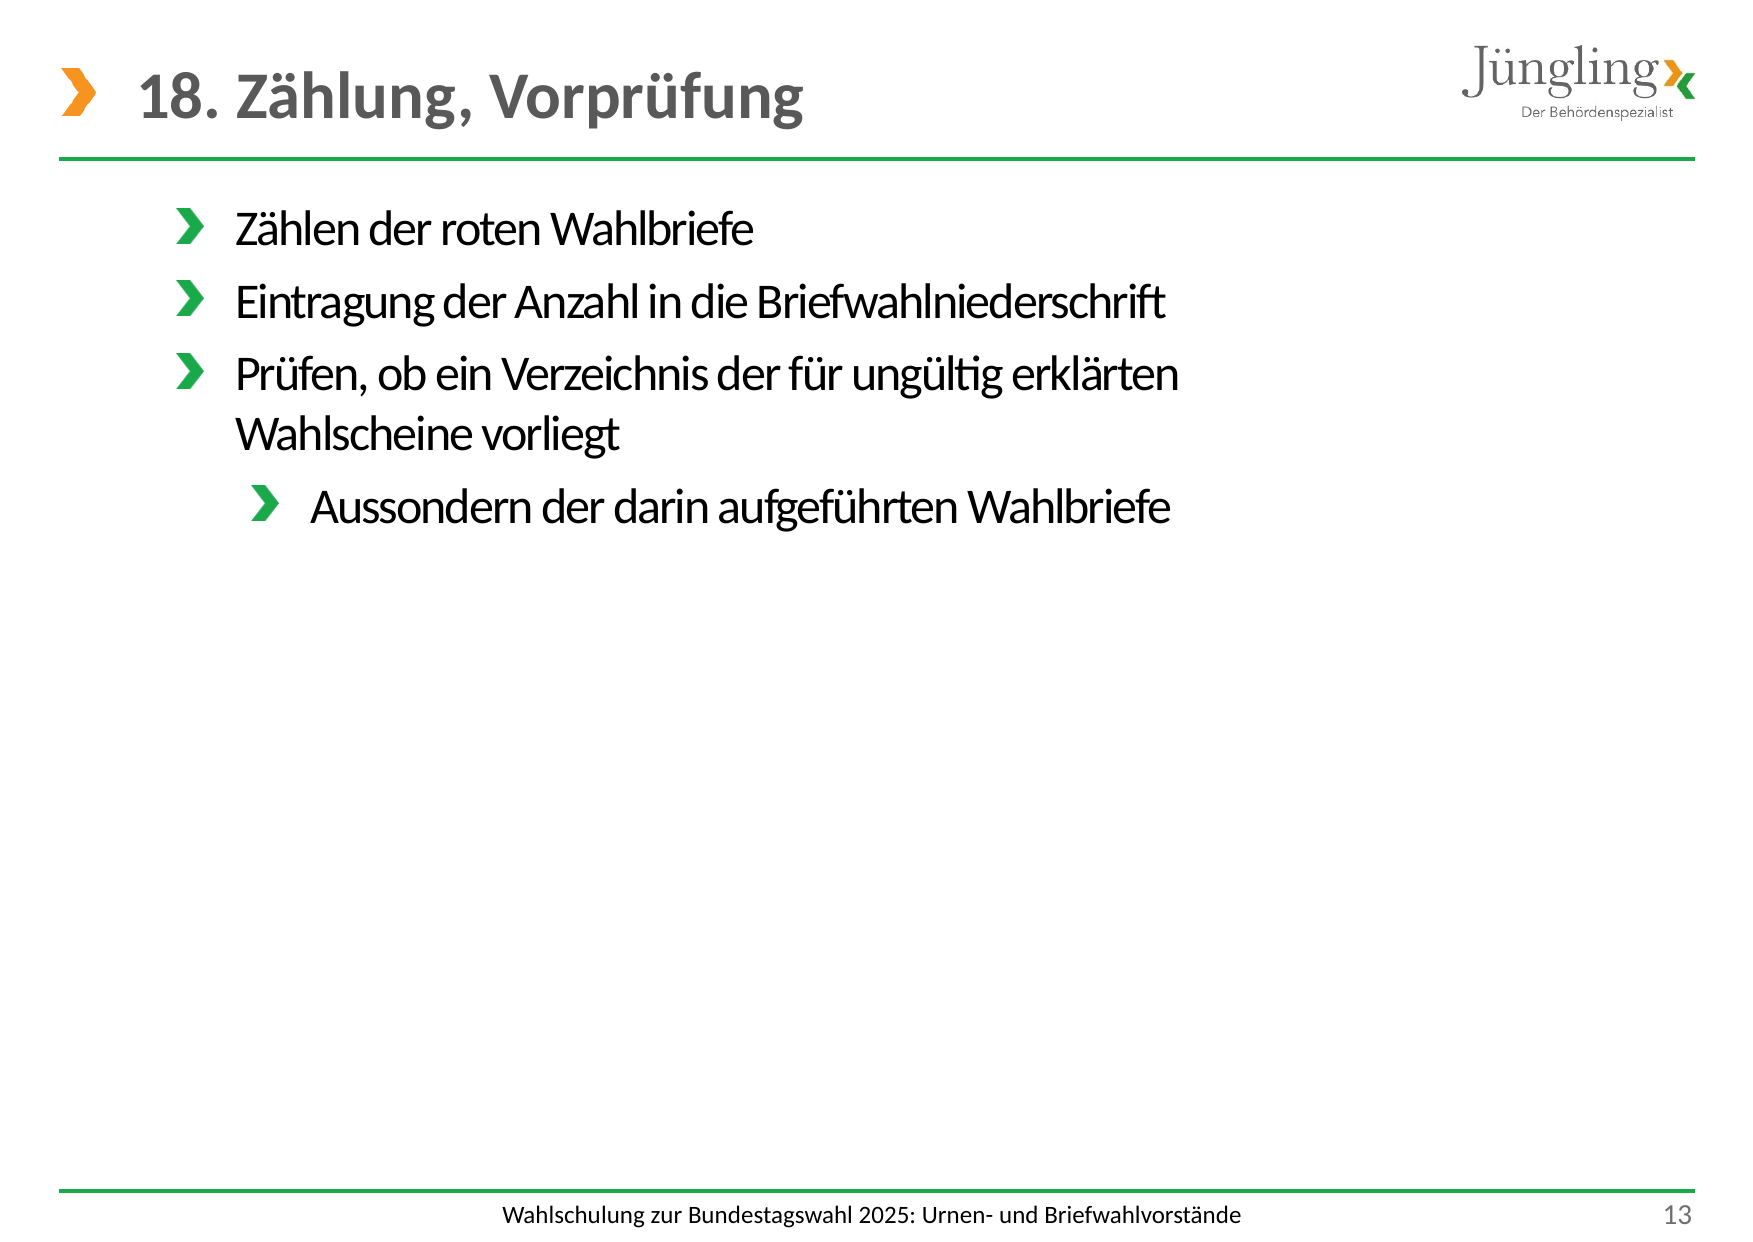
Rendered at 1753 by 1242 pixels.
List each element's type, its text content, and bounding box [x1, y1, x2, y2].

picture [61, 68, 96, 116]
text_box Zählen der roten Wahlbriefe Eintragung der Anzahl in die Briefwahlniederschrift Prüfen, ob ein Verzeichnis der für ungültig erklärten Wahlscheine vorliegt Aussondern der darin aufgeführten Wahlbriefe [88, 195, 1692, 534]
picture [1462, 45, 1695, 121]
title 18. Zählung, Vorprüfung [59, 51, 1643, 260]
slide_number 13 [1288, 1195, 1692, 1232]
picture [176, 280, 204, 316]
picture [251, 485, 279, 521]
picture [176, 353, 204, 389]
